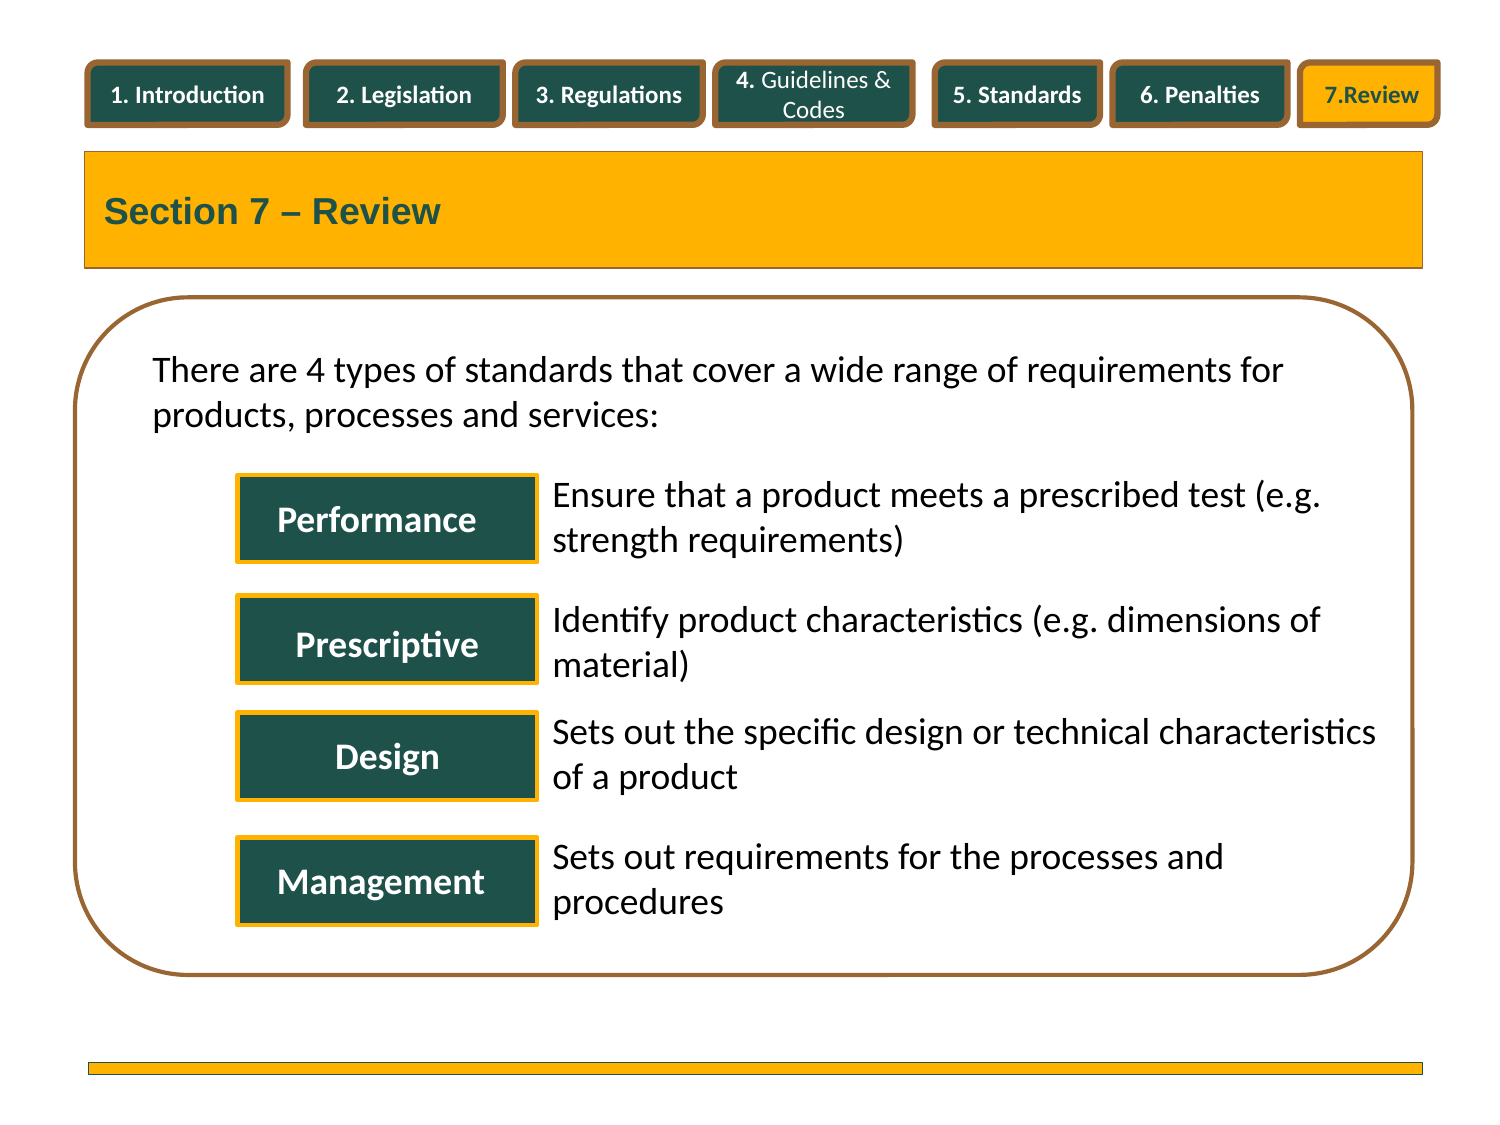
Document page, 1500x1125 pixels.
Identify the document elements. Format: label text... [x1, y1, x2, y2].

text_box Identify product characteristics (e.g. dimensions of material) [537, 587, 1413, 693]
text_box There are 4 types of standards that cover a wide range of requirements for products, processes and services: [137, 337, 1375, 758]
text_box Sets out requirements for the processes and procedures [537, 824, 1413, 930]
text_box [72, 295, 1415, 978]
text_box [237, 712, 538, 801]
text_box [237, 474, 538, 563]
text_box [87, 1060, 1424, 1077]
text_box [237, 595, 538, 684]
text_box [237, 837, 538, 926]
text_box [84, 62, 1438, 269]
text_box Ensure that a product meets a prescribed test (e.g. strength requirements) [537, 462, 1413, 568]
text_box Sets out the specific design or technical characteristics of a product [537, 699, 1413, 805]
